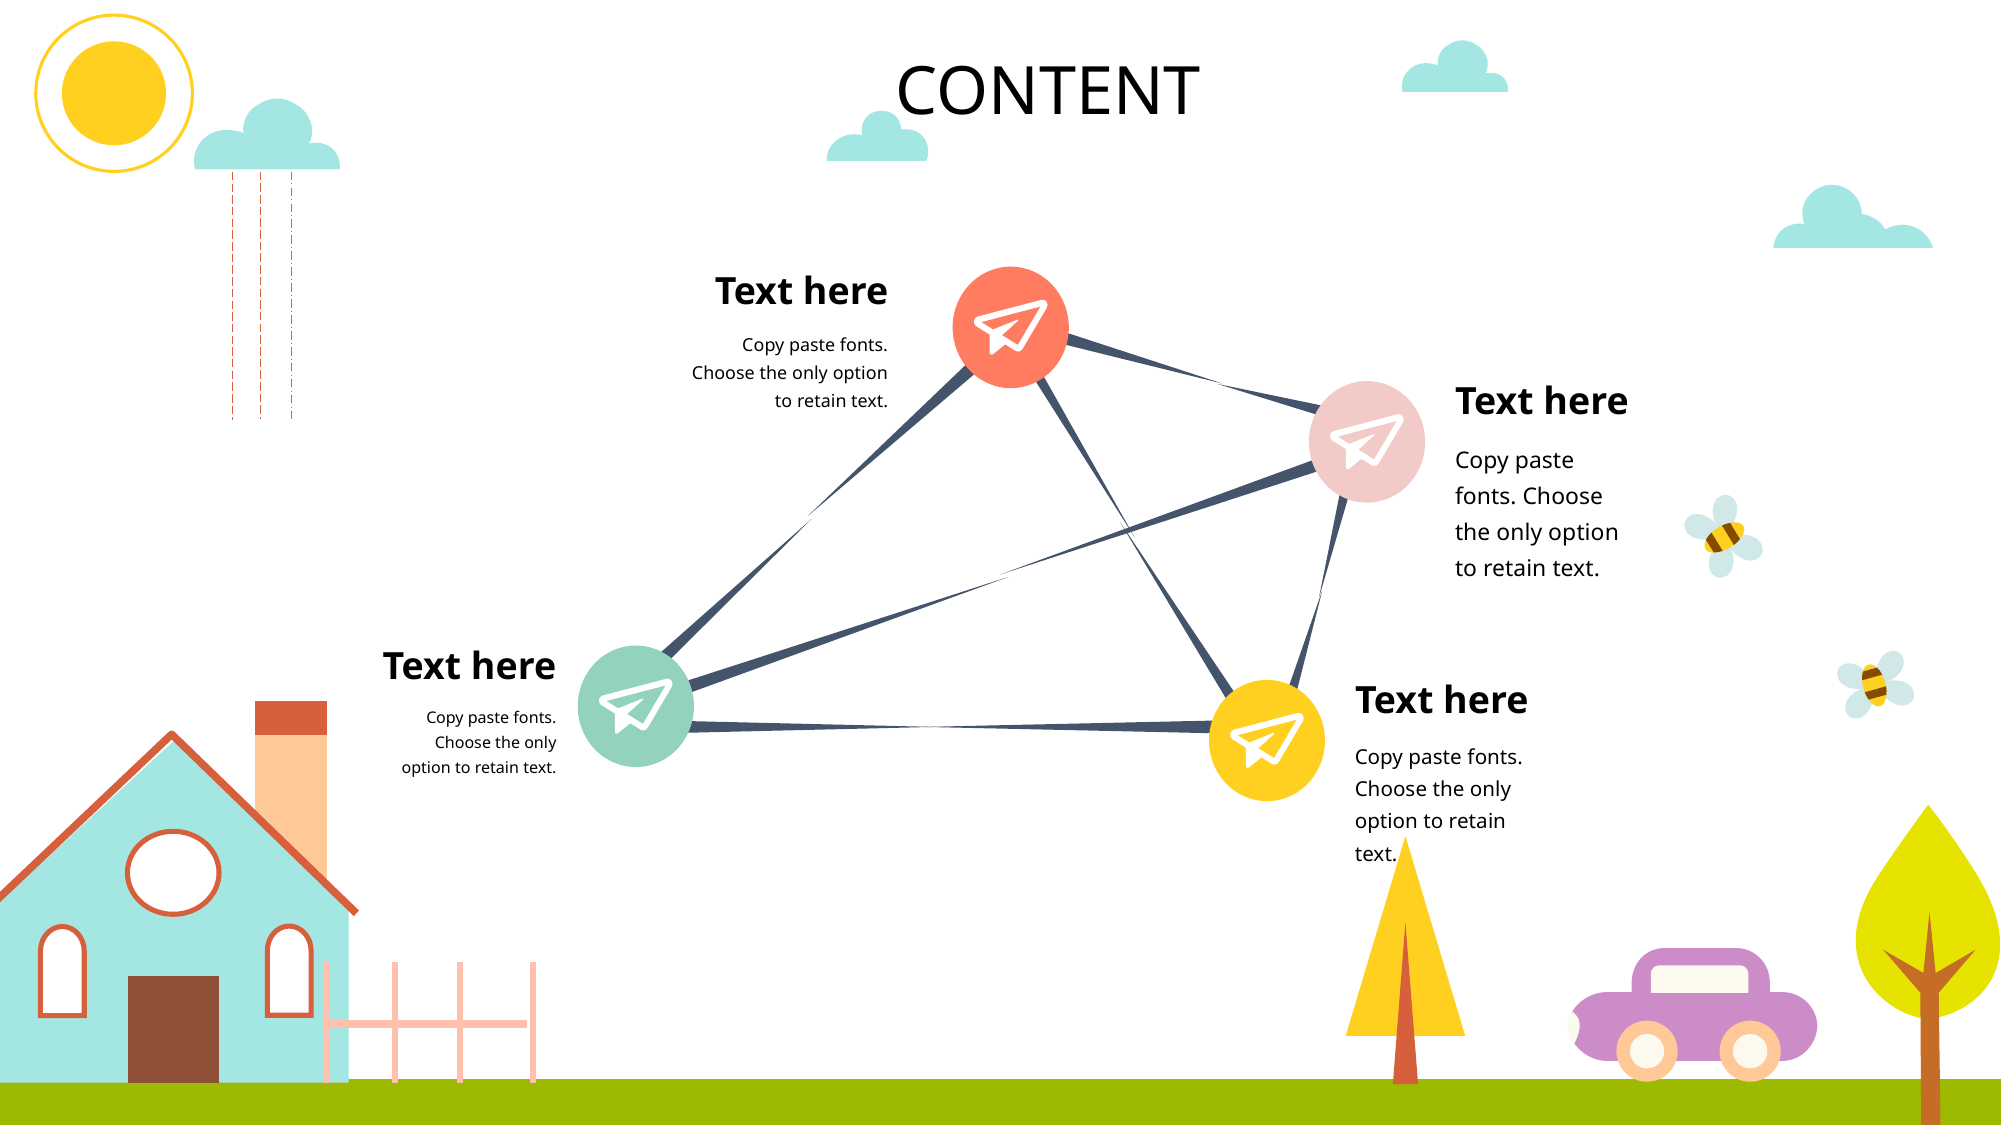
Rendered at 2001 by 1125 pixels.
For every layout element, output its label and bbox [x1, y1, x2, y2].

picture [0, 13, 1934, 248]
text_box [572, 256, 904, 421]
text_box [1340, 665, 1671, 873]
text_box [1440, 366, 1772, 618]
text_box [232, 171, 292, 420]
text_box [240, 630, 572, 786]
picture [1684, 494, 1763, 578]
text_box [577, 266, 1426, 802]
picture [0, 701, 2000, 1125]
picture [1837, 644, 1914, 726]
